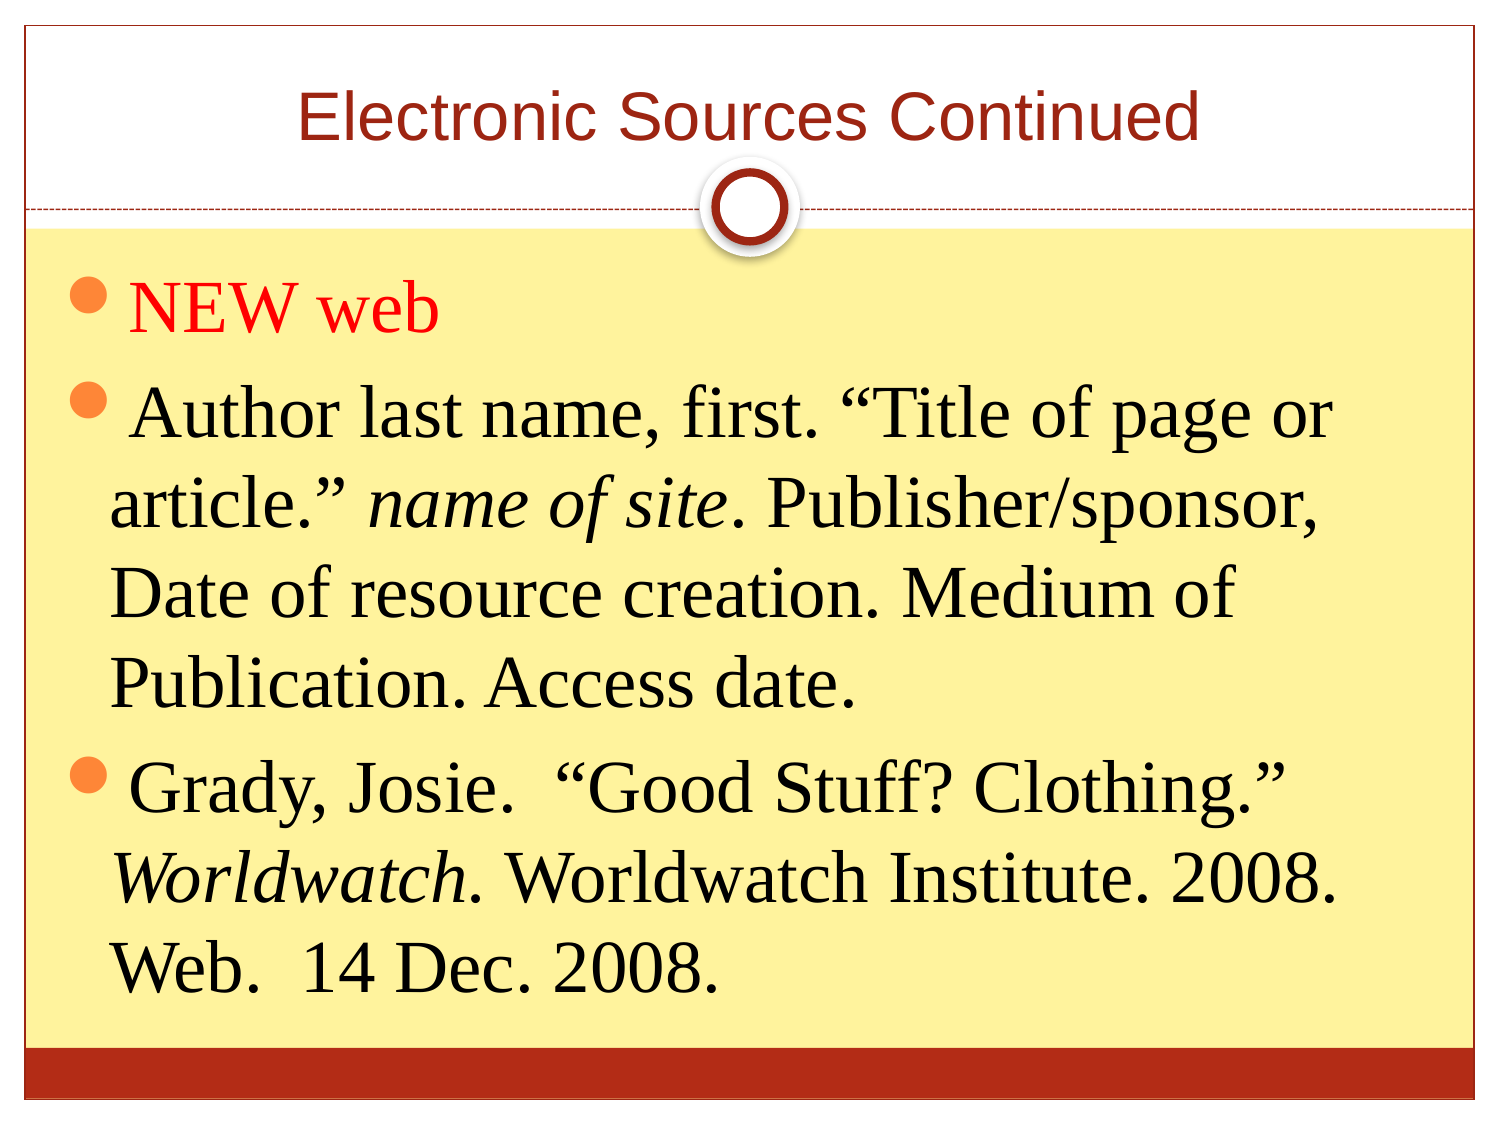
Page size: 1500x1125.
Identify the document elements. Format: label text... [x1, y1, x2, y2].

title Electronic Sources Continued [49, 37, 1450, 162]
list NEW web Author last name, first. “Title of page or article.” name of site. Publisher/sponsor, Date of resource creation. Medium of Publication. Access date. Grady, Josie. “Good Stuff? Clothing.” Worldwatch. Worldwatch Institute. 2008. Web. 14 Dec. 2008. [49, 250, 1445, 1001]
